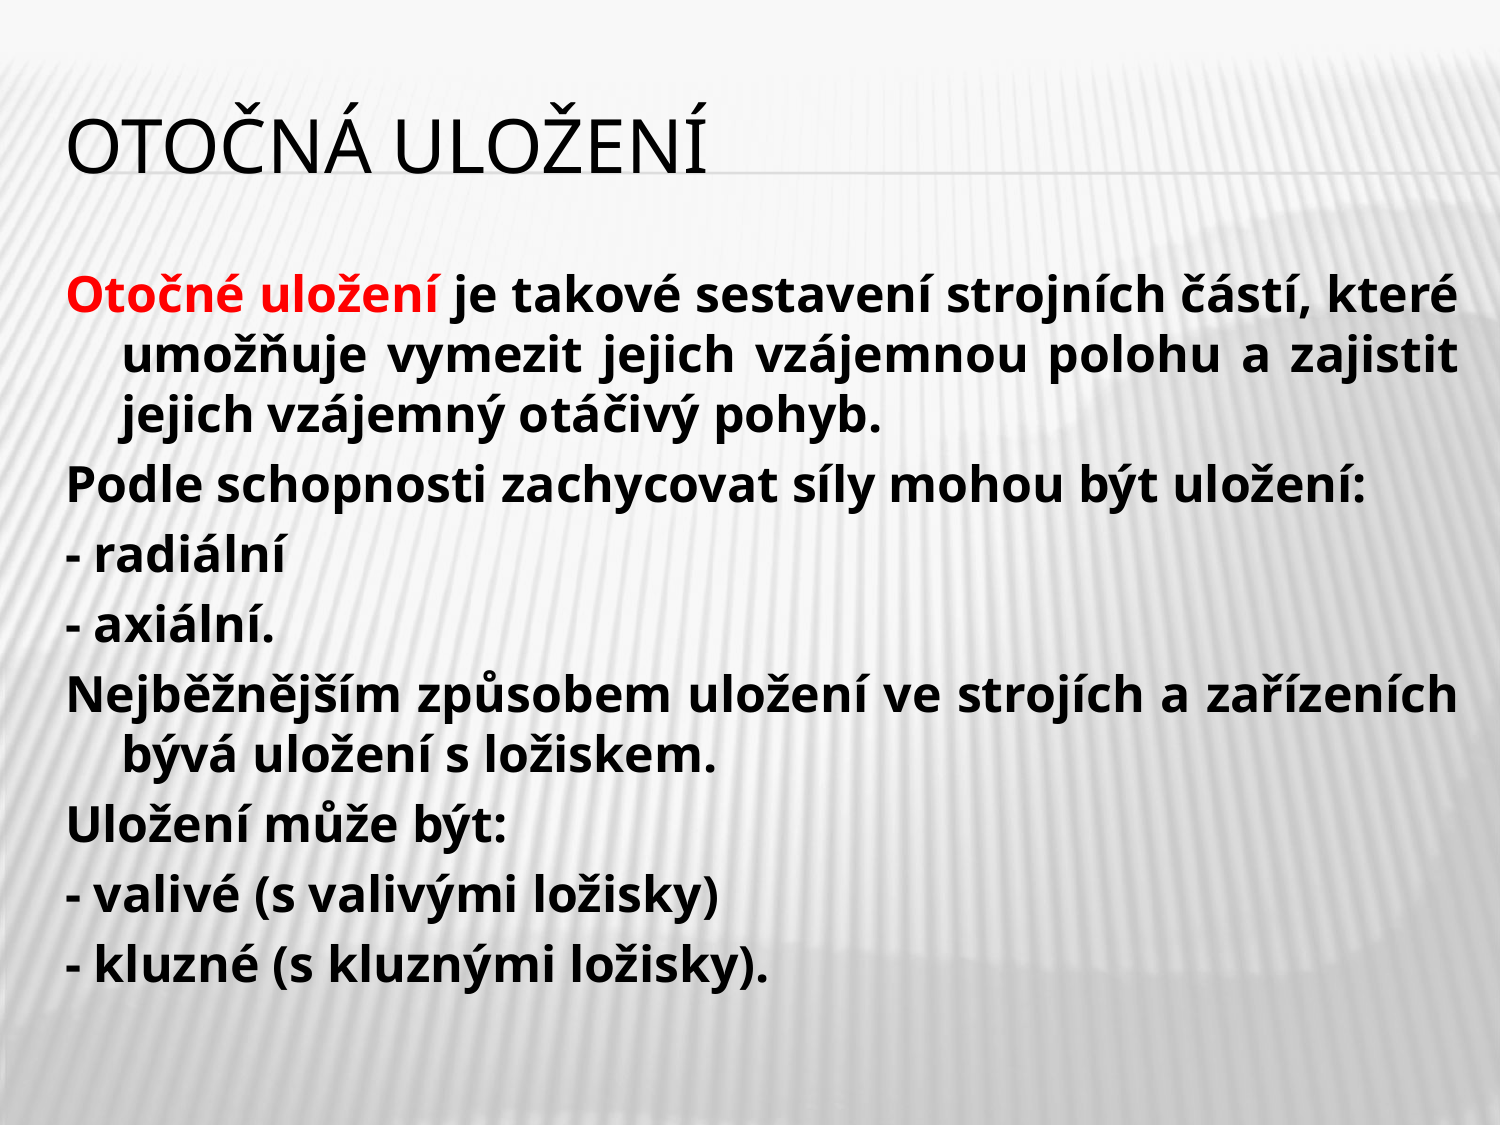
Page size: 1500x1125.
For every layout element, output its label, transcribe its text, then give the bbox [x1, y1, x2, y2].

list Otočné uložení je takové sestavení strojních částí, které umožňuje vymezit jejich vzájemnou polohu a zajistit jejich vzájemný otáčivý pohyb. Podle schopnosti zachycovat síly mohou být uložení: - radiální - axiální. Nejběžnějším způsobem uložení ve strojích a zařízeních bývá uložení s ložiskem. Uložení může být: - valivé (s valivými ložisky) - kluzné (s kluznými ložisky). [49, 254, 1476, 1083]
title Otočná uložení [50, 75, 1475, 213]
